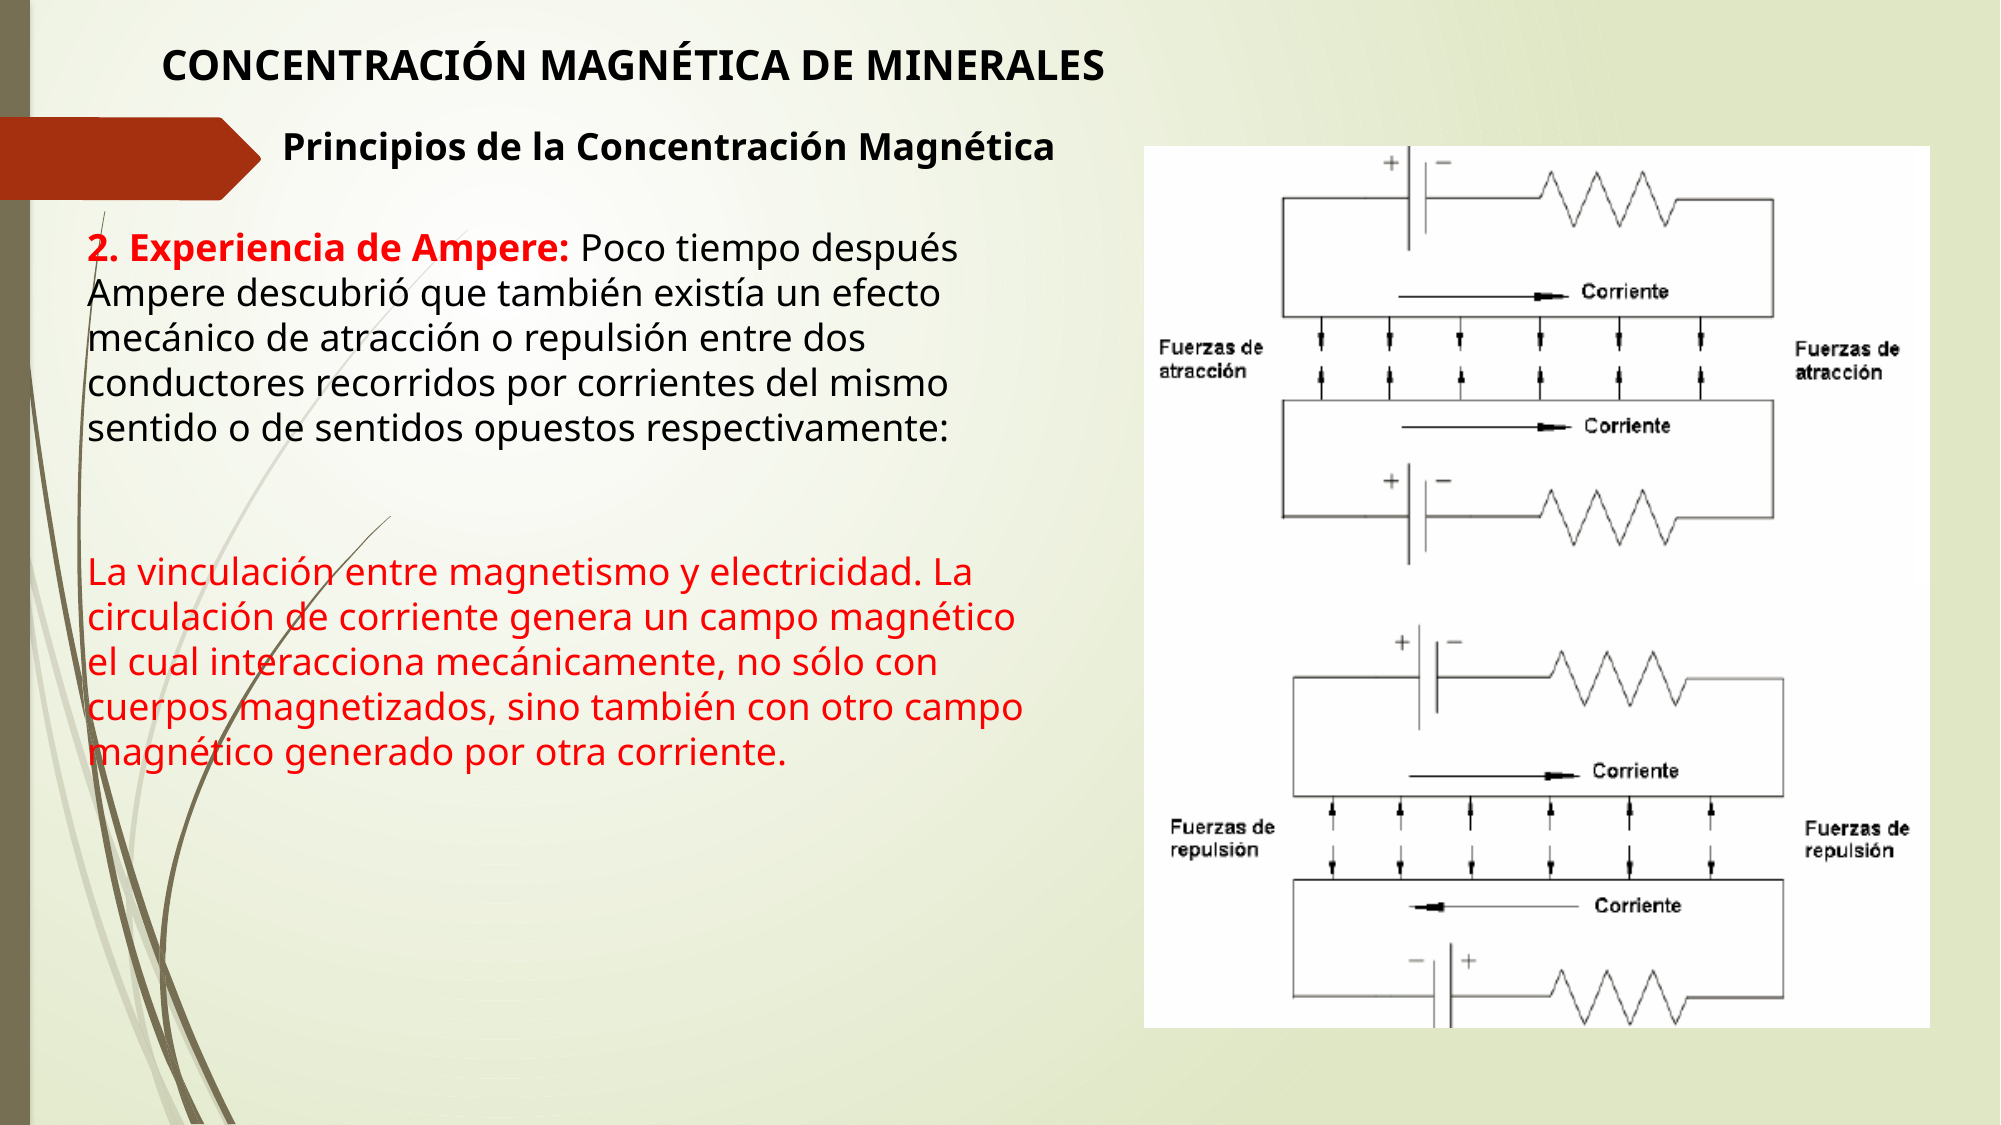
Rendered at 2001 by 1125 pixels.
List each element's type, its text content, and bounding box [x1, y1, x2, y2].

text_box La vinculación entre magnetismo y electricidad. La circulación de corriente genera un campo magnético el cual interacciona mecánicamente, no sólo con cuerpos magnetizados, sino también con otro campo magnético generado por otra corriente. [72, 540, 1073, 781]
text_box Principios de la Concentración Magnética [267, 115, 1072, 176]
picture [1143, 145, 1930, 1028]
text_box 2. Experiencia de Ampere: Poco tiempo después Ampere descubrió que también existía un efecto mecánico de atracción o repulsión entre dos conductores recorridos por corrientes del mismo sentido o de sentidos opuestos respectivamente: [72, 217, 1073, 457]
text_box CONCENTRACIÓN MAGNÉTICA DE MINERALES [147, 31, 1121, 96]
